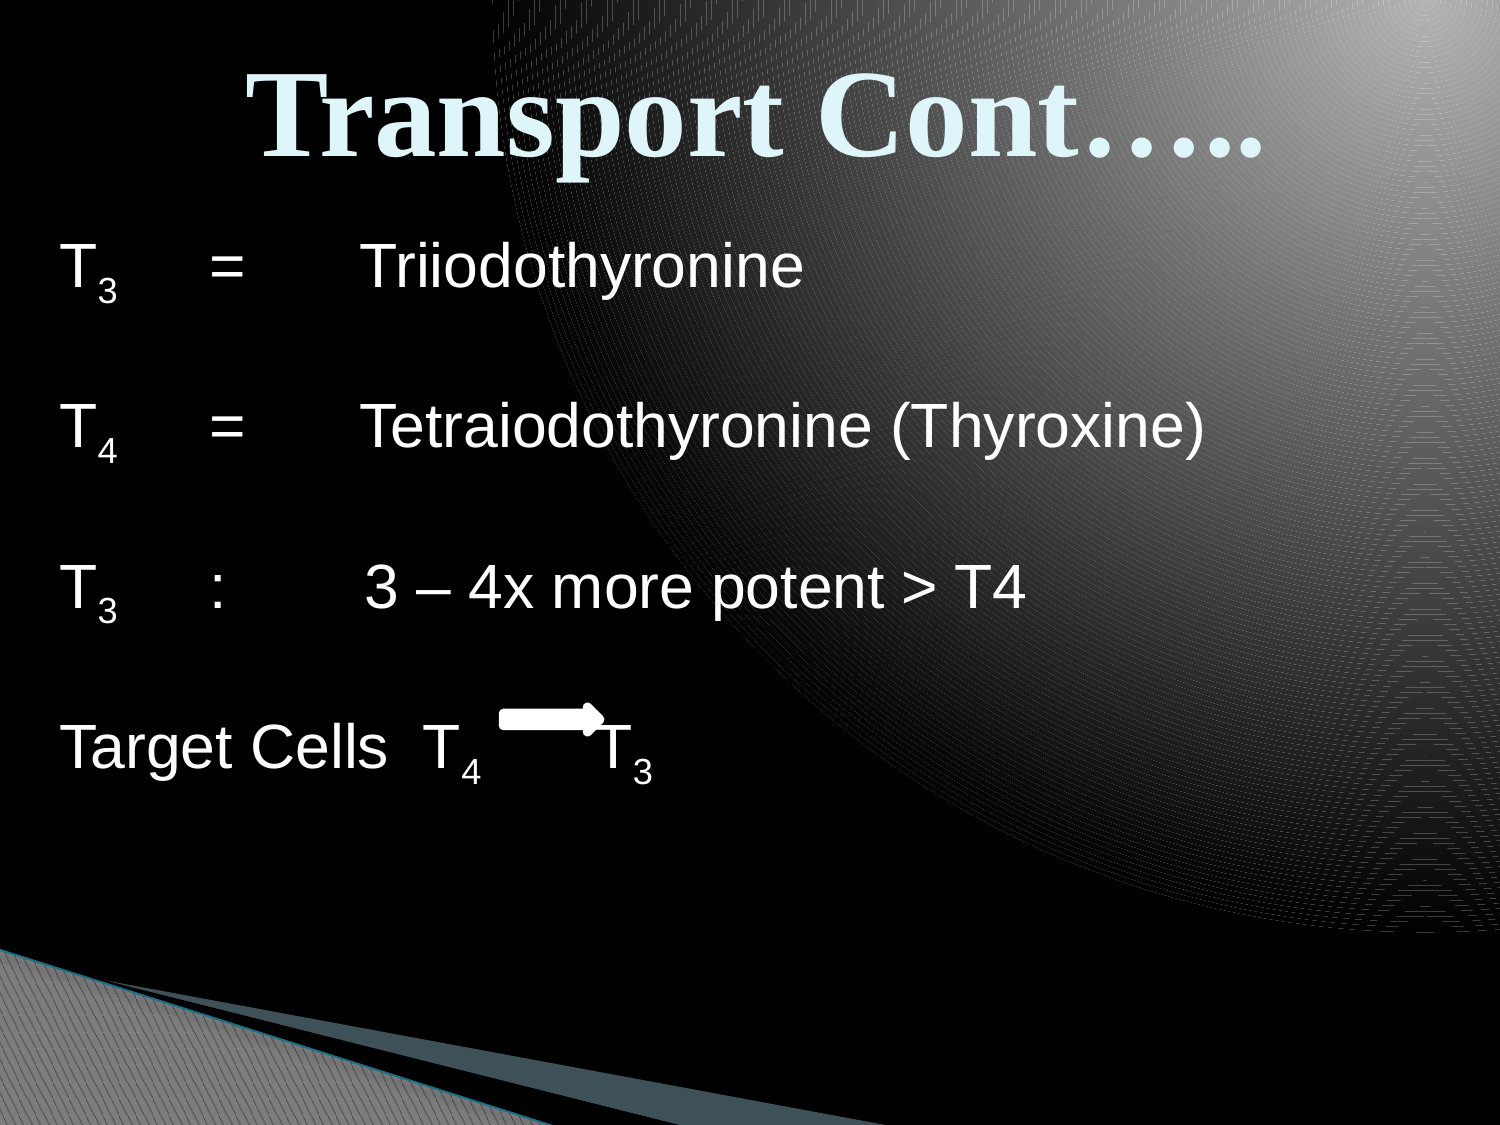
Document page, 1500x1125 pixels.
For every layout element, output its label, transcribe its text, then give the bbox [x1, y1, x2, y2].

picture [0, 952, 543, 1125]
title Transport Cont….. [75, 12, 1438, 200]
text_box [44, 217, 1420, 840]
